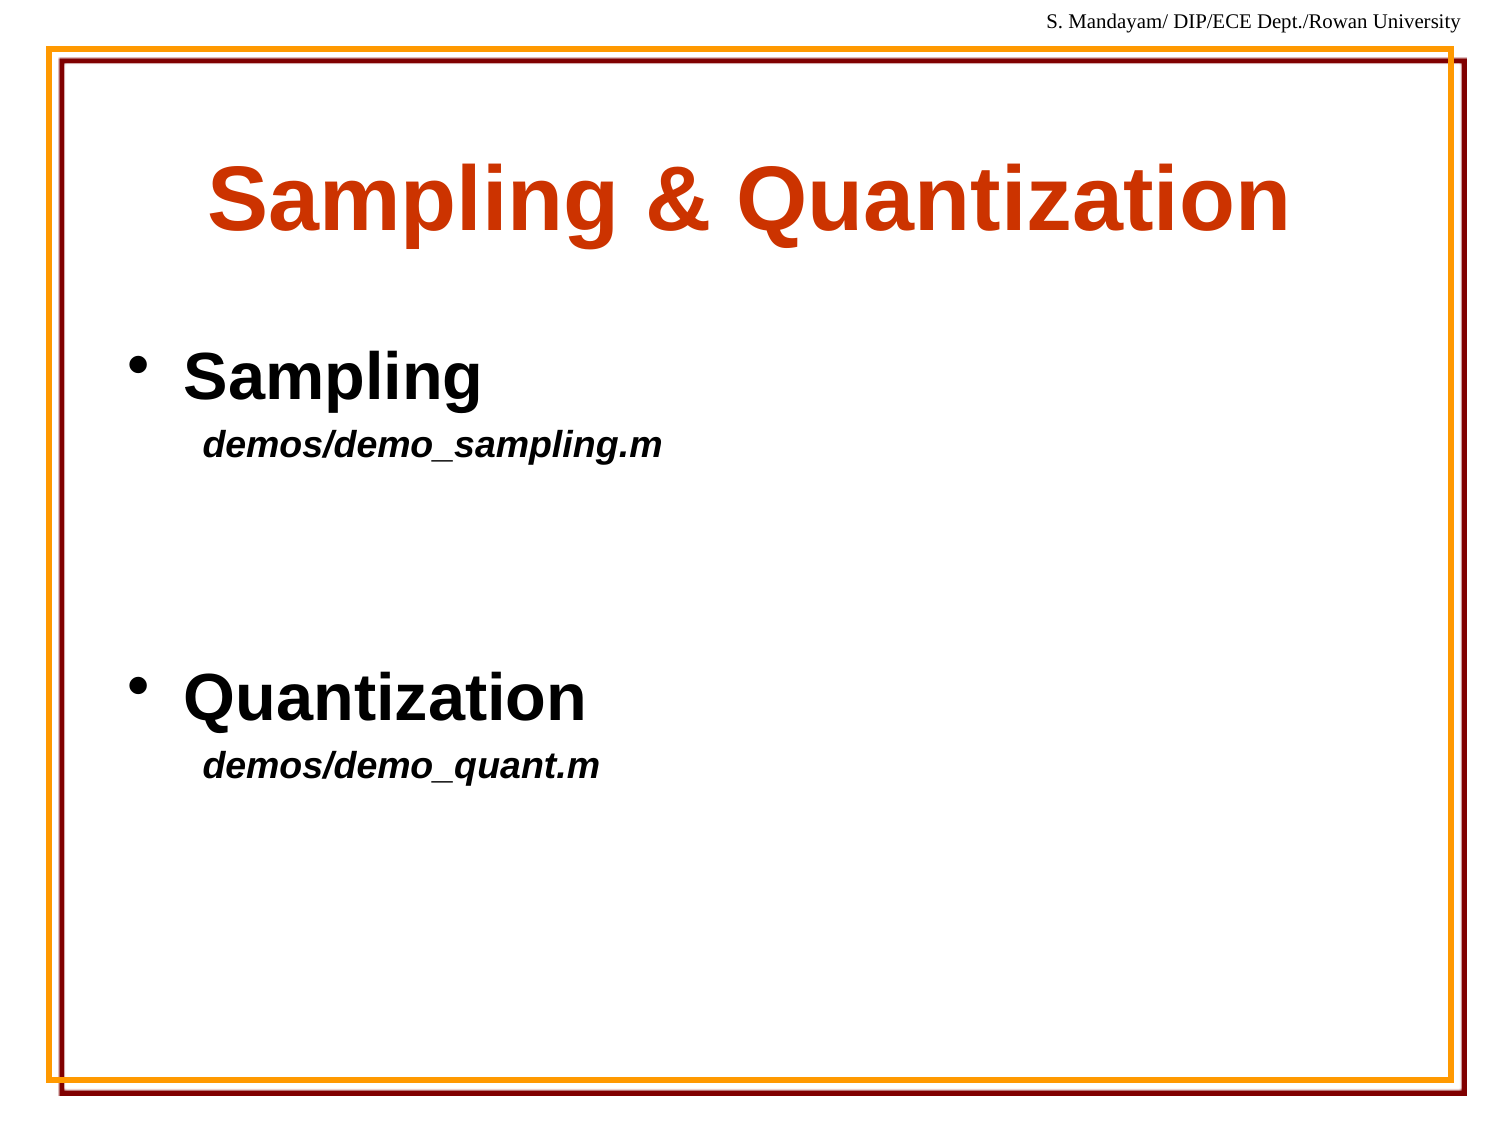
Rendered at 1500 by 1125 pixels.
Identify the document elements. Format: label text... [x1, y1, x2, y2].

title Sampling & Quantization [112, 99, 1388, 288]
list Sampling demos/demo_sampling.m Quantization demos/demo_quant.m [112, 324, 1388, 1000]
